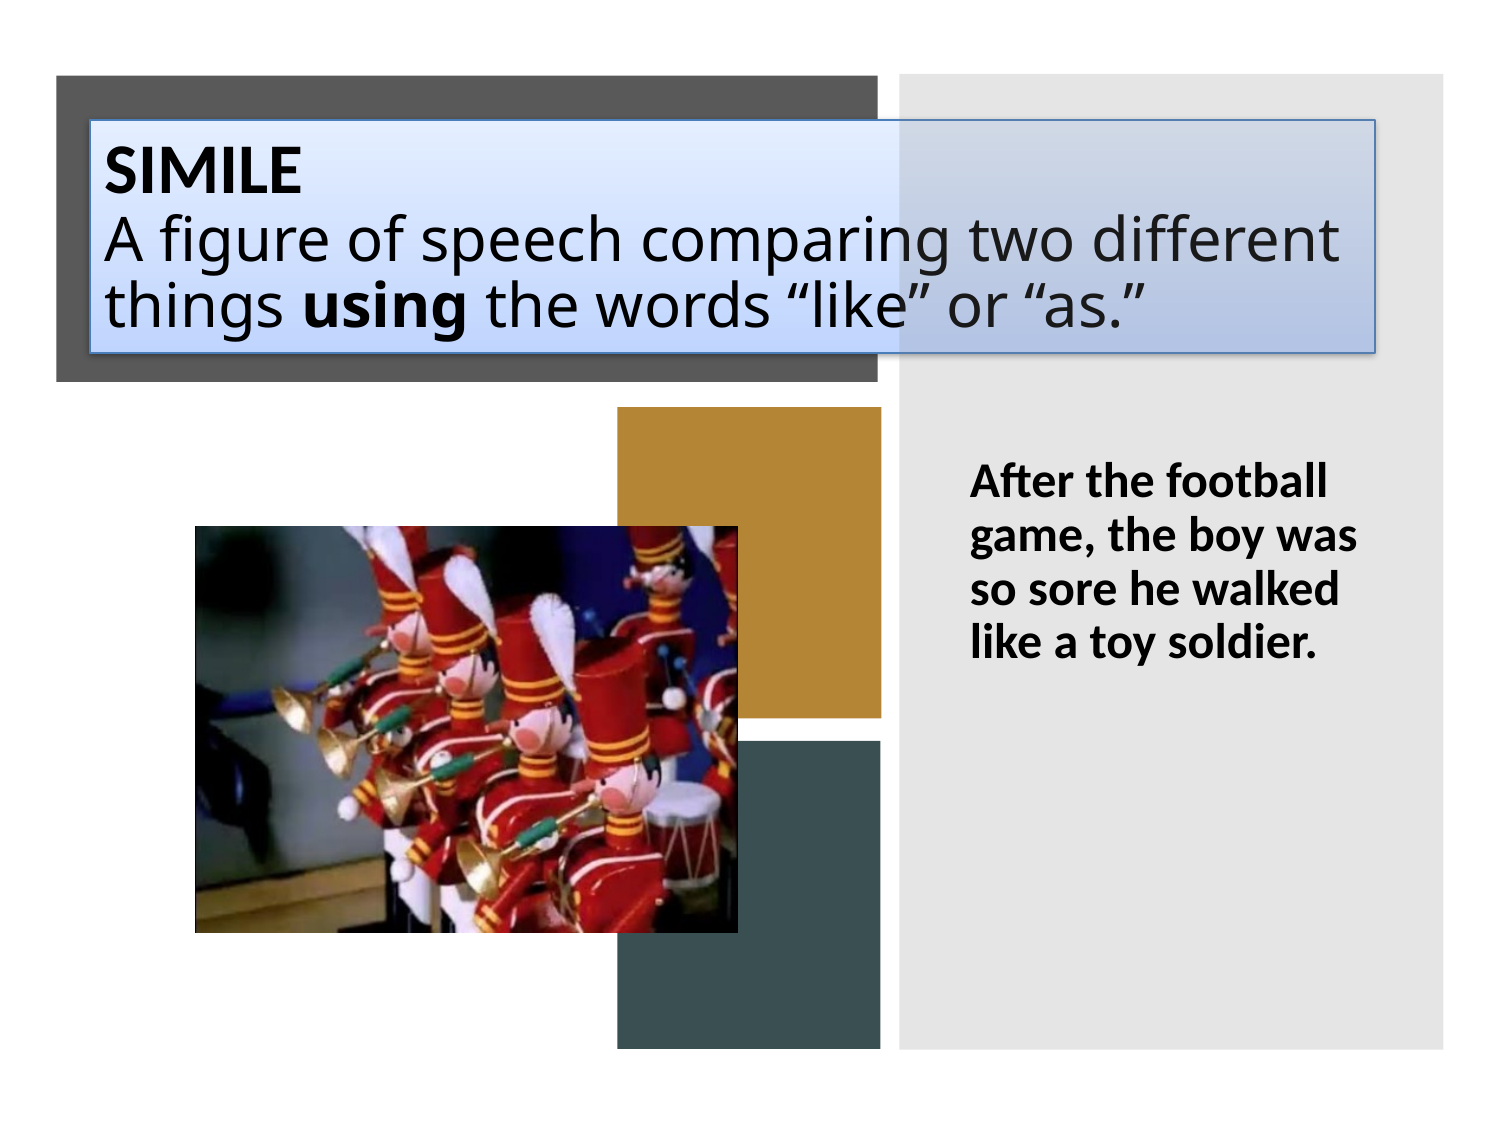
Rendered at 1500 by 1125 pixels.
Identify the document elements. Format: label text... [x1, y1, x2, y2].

text_box [897, 72, 1446, 1052]
text_box [54, 74, 880, 384]
text_box [615, 739, 882, 1051]
text_box [615, 405, 883, 721]
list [194, 525, 739, 934]
title SIMILE A figure of speech comparing two different things using the words “like” or “as.” [89, 119, 897, 354]
text_box After the football game, the boy was so sore he walked like a toy soldier. [954, 147, 1388, 976]
